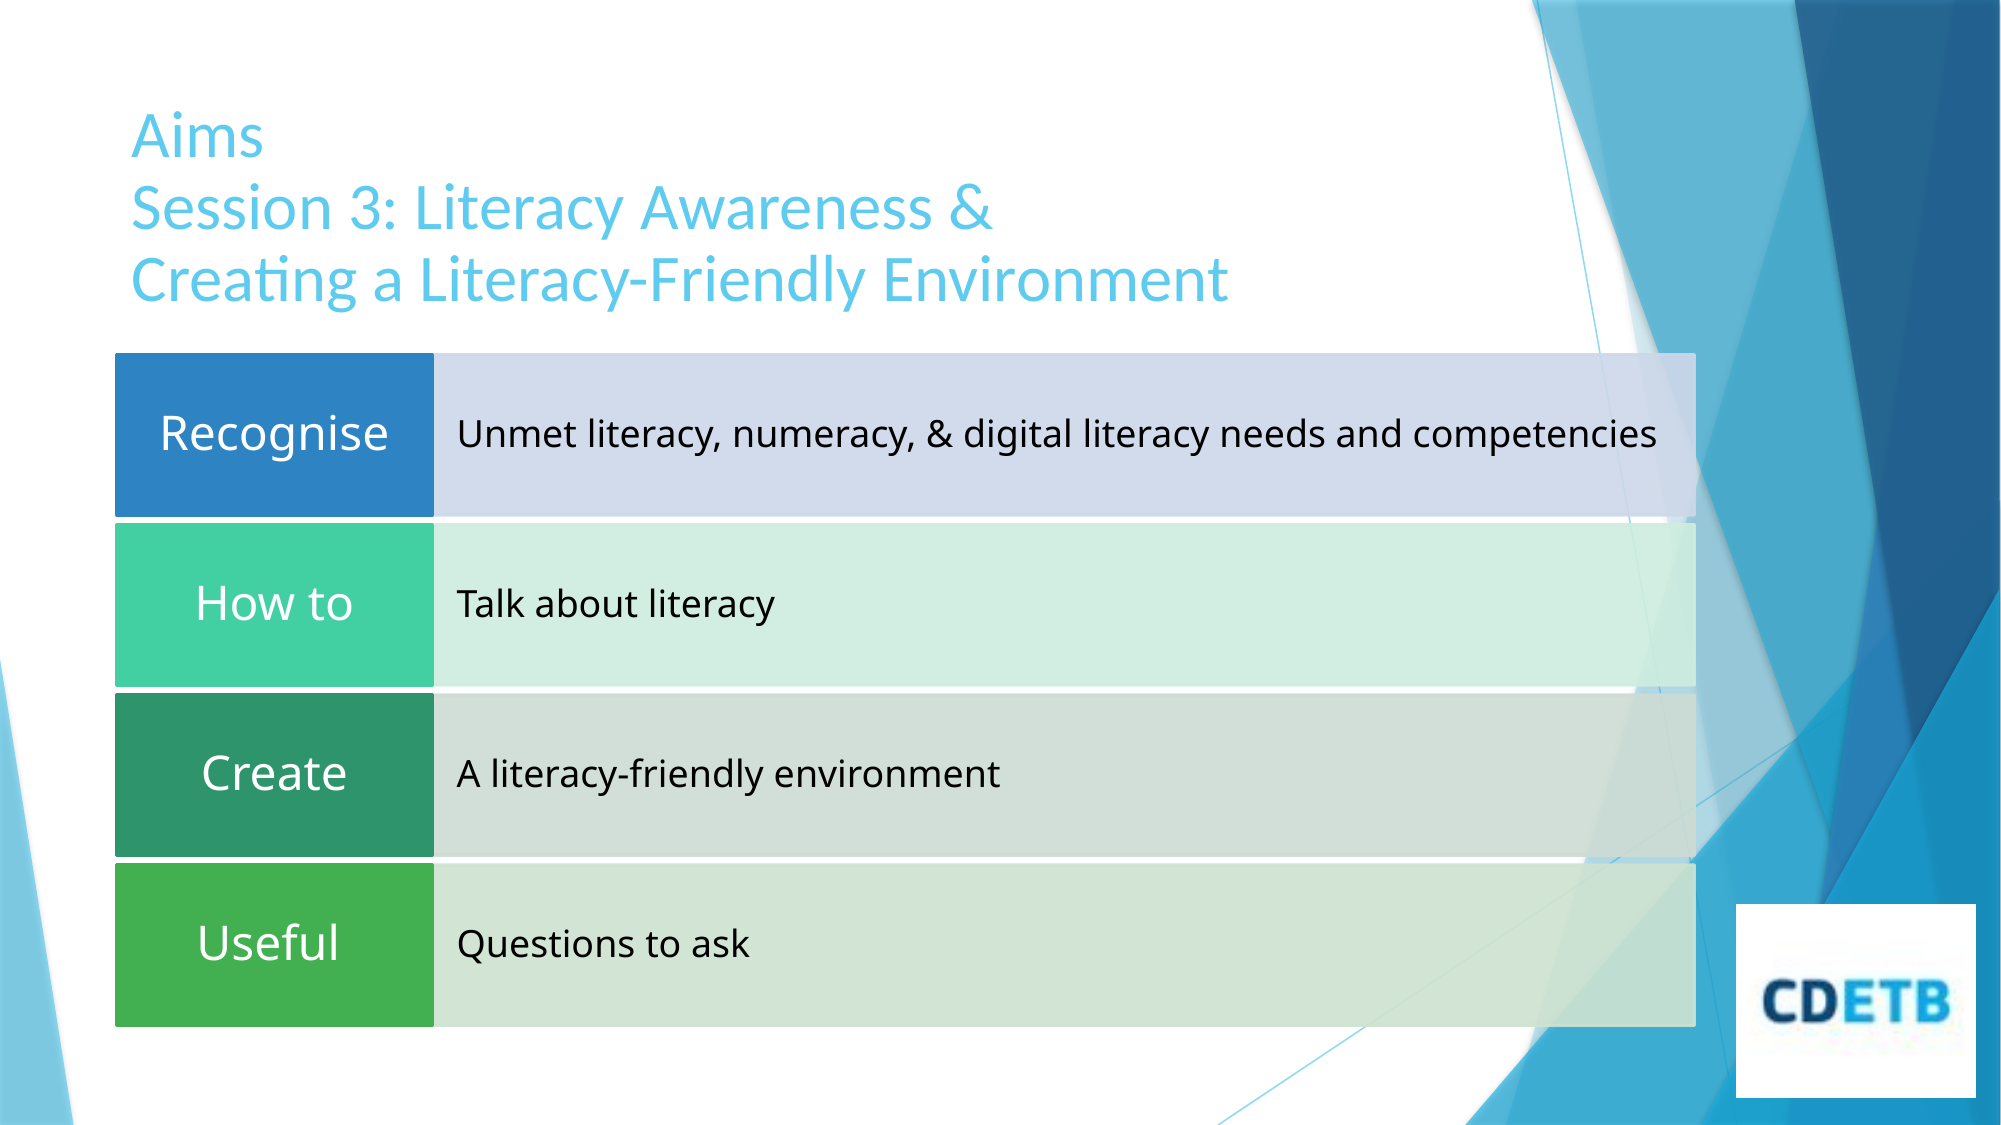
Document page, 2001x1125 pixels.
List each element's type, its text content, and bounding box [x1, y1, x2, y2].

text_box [116, 353, 1695, 1027]
picture [1735, 903, 1977, 1099]
text_box Aims Session 3: Literacy Awareness & Creating a Literacy-Friendly Environment [116, 92, 1790, 327]
